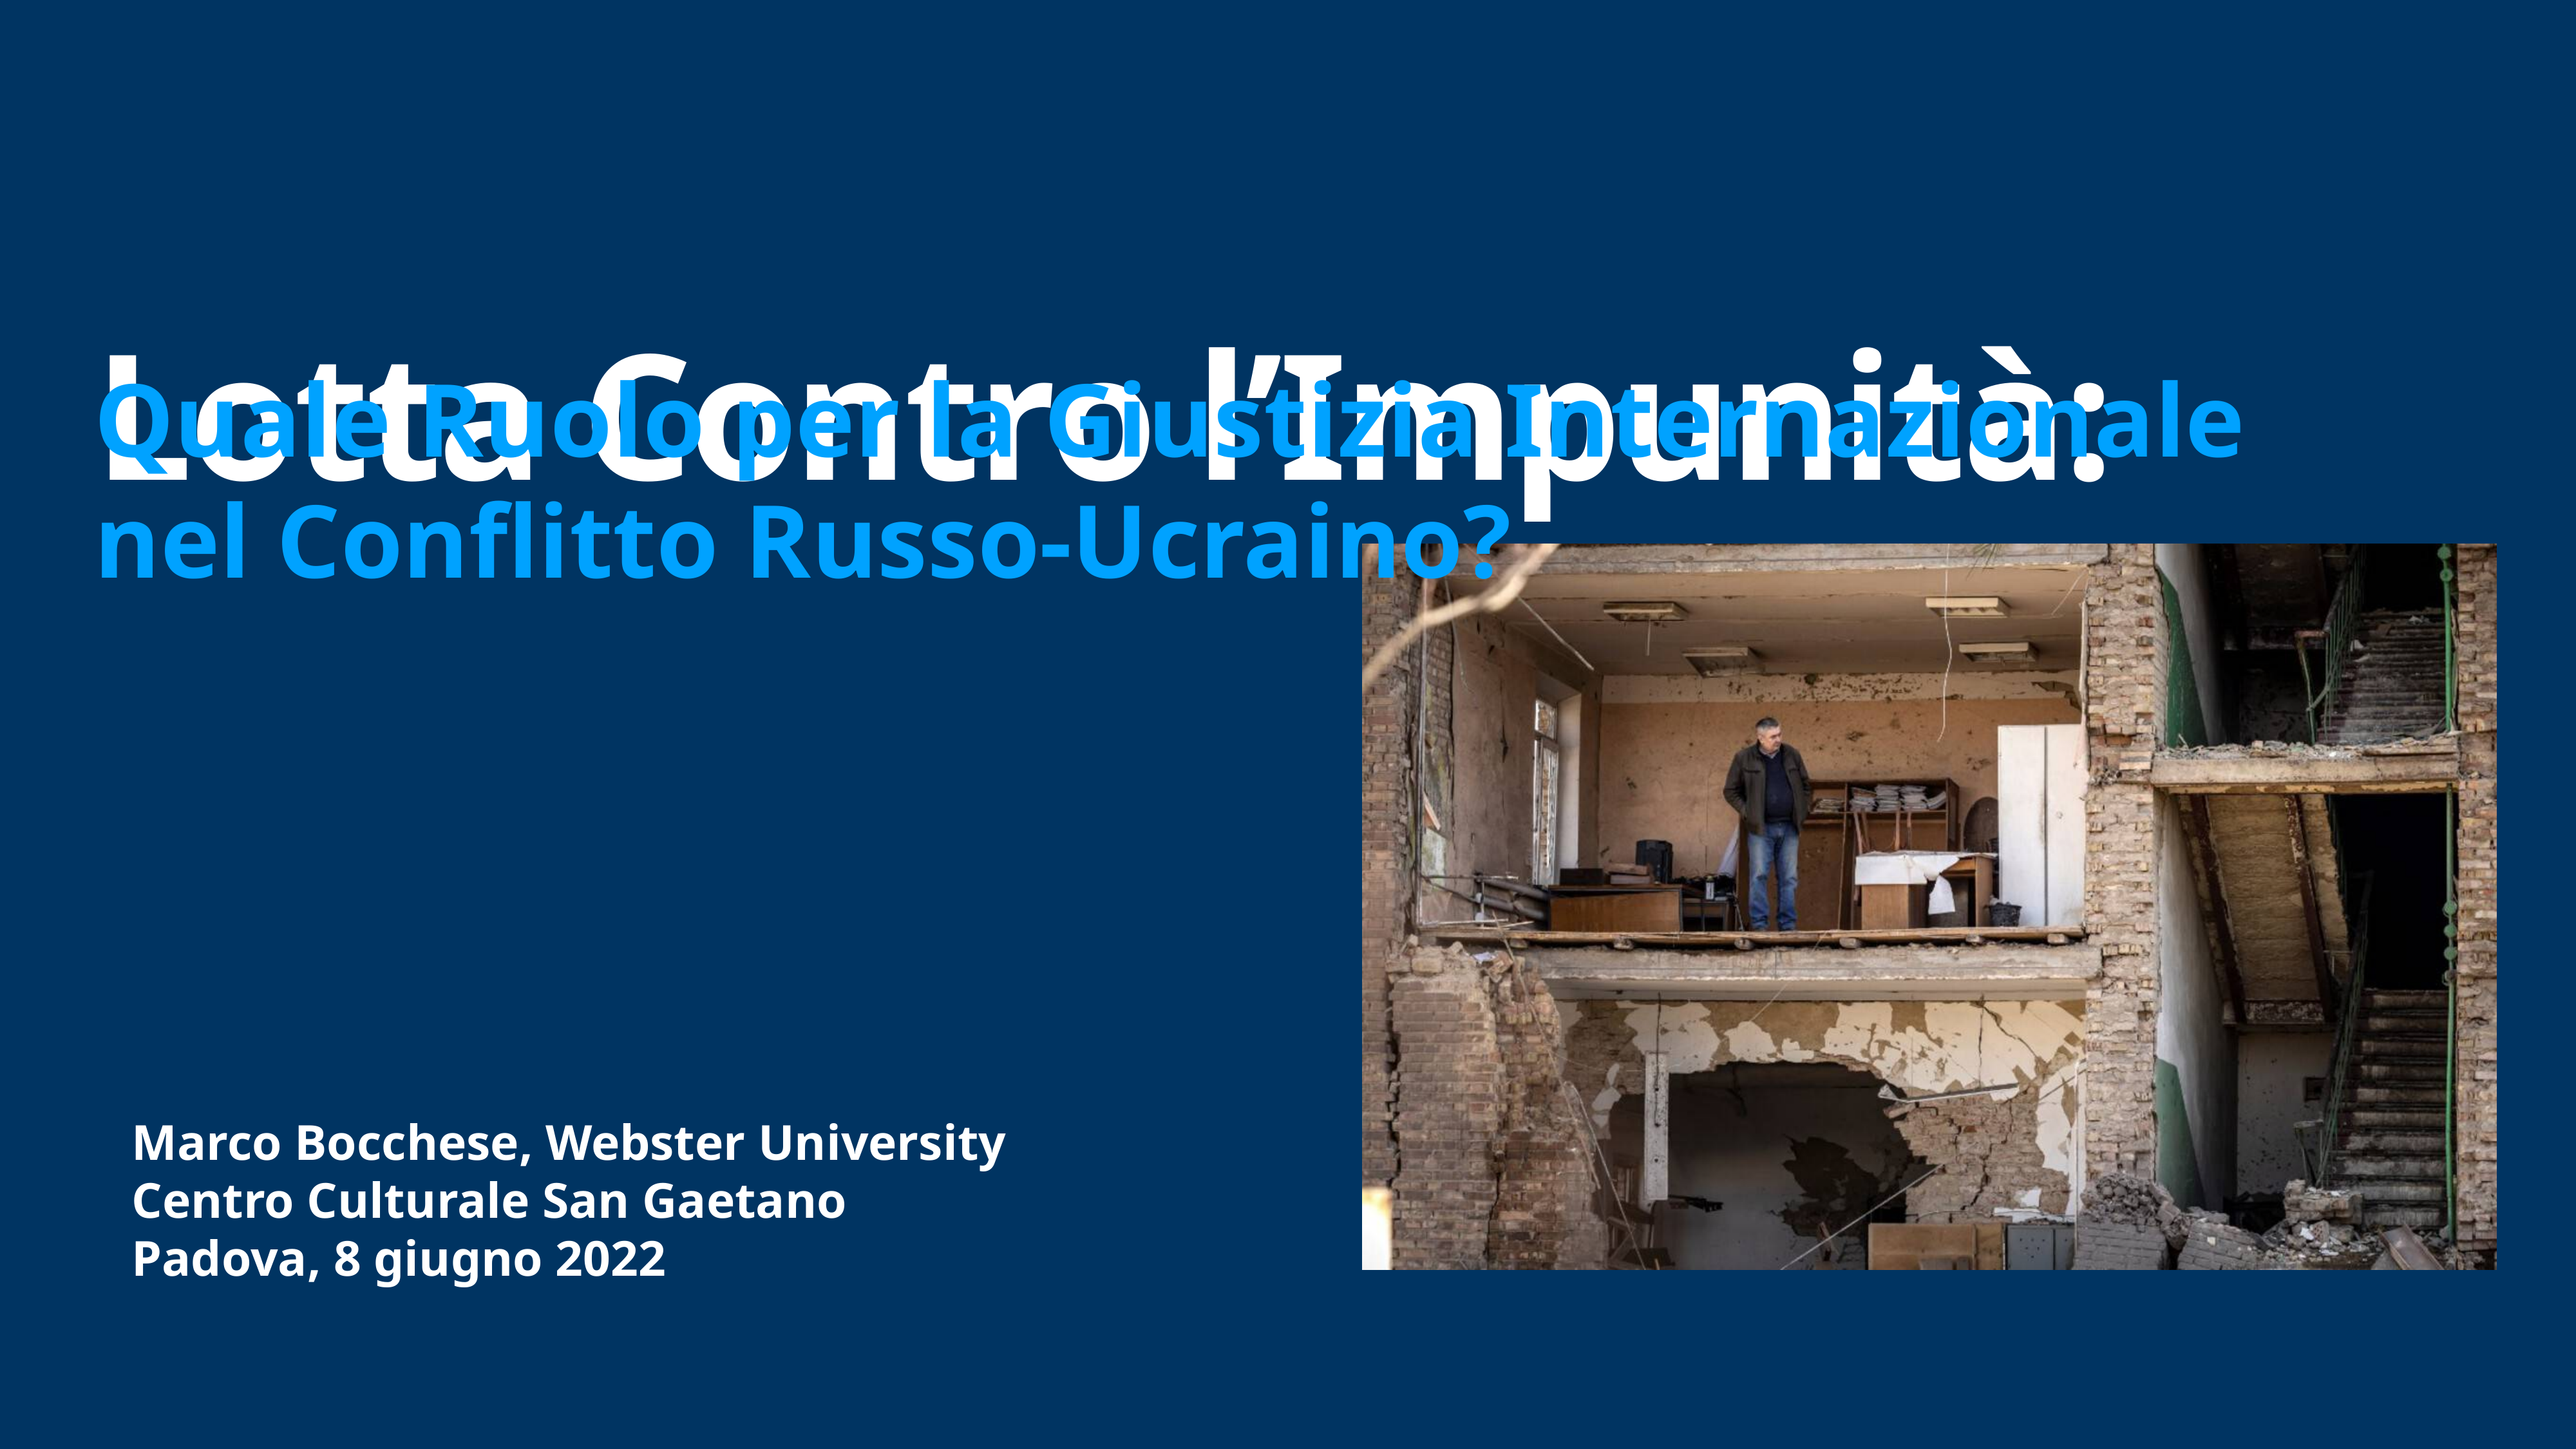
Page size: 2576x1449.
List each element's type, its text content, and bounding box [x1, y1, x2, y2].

list Marco Bocchese, Webster University Centro Culturale San Gaetano Padova, 8 giugno 2022 [126, 1106, 2448, 1369]
picture [1361, 544, 2497, 1270]
title Lotta Contro l’Impunità: [88, 27, 2410, 350]
subtitle Quale Ruolo per la Giustizia Internazionale nel Conflitto Russo-Ucraino? [88, 350, 2410, 960]
